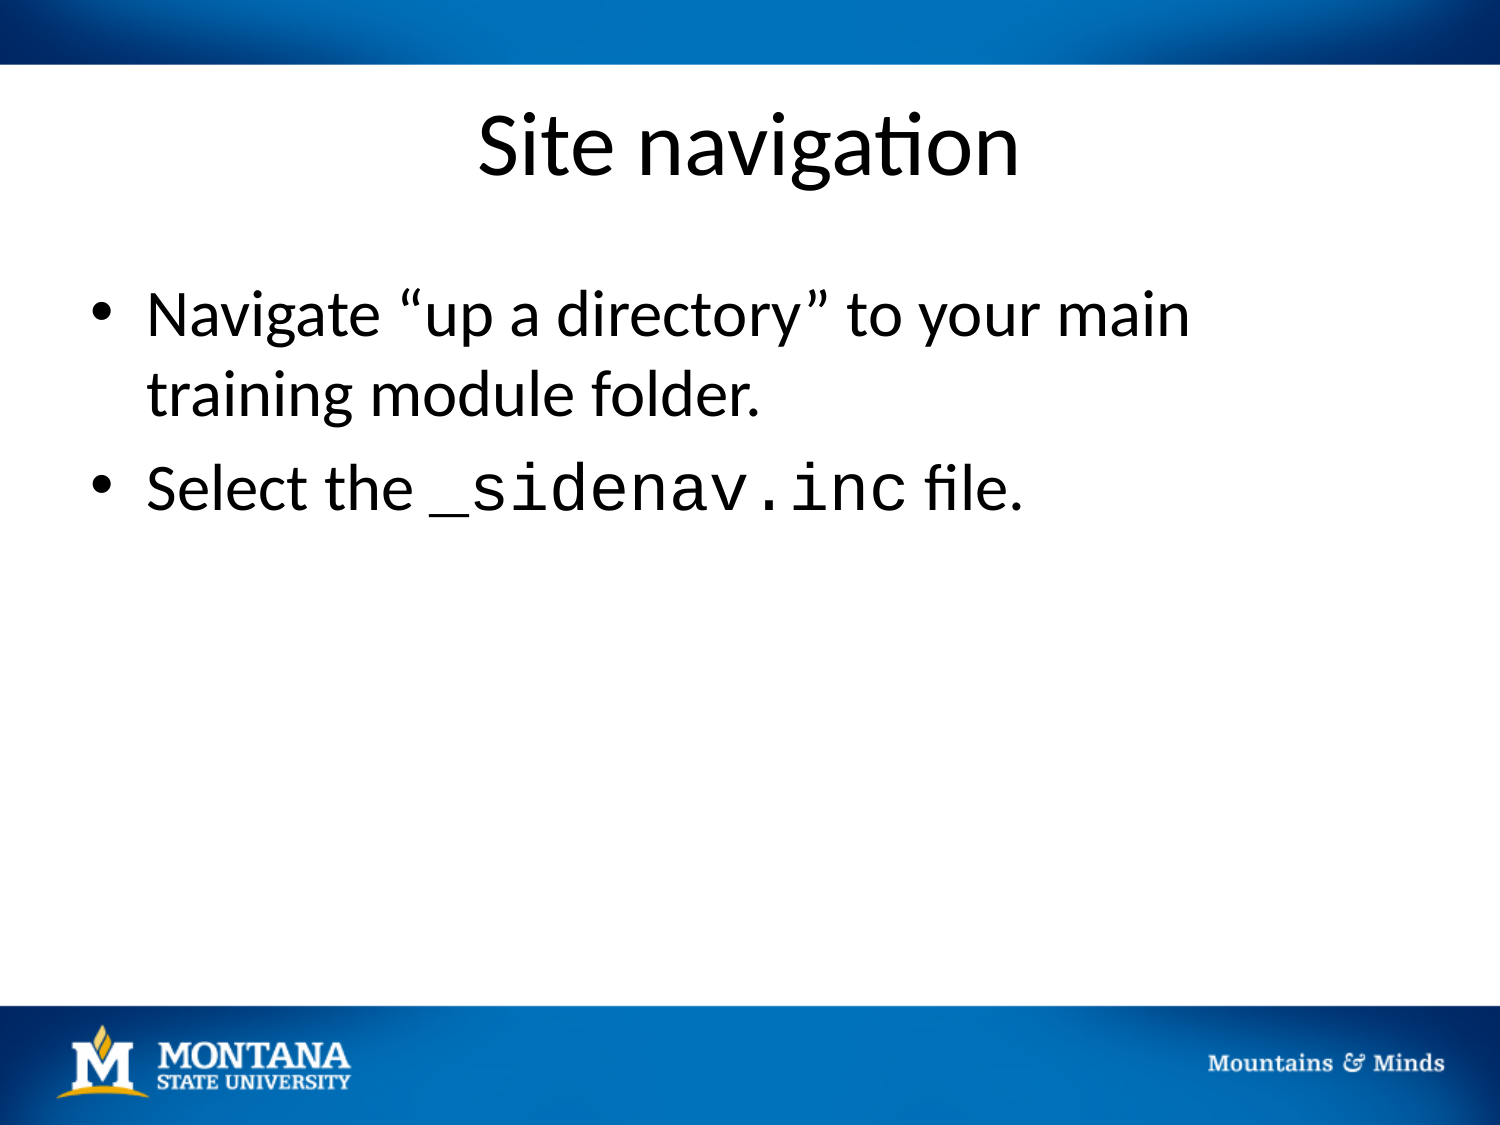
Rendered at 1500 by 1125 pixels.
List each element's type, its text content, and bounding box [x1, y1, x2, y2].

list Navigate “up a directory” to your main training module folder. Select the _sidenav.inc file. [75, 262, 1425, 1005]
title Site navigation [75, 45, 1425, 233]
picture [0, 0, 1500, 1125]
